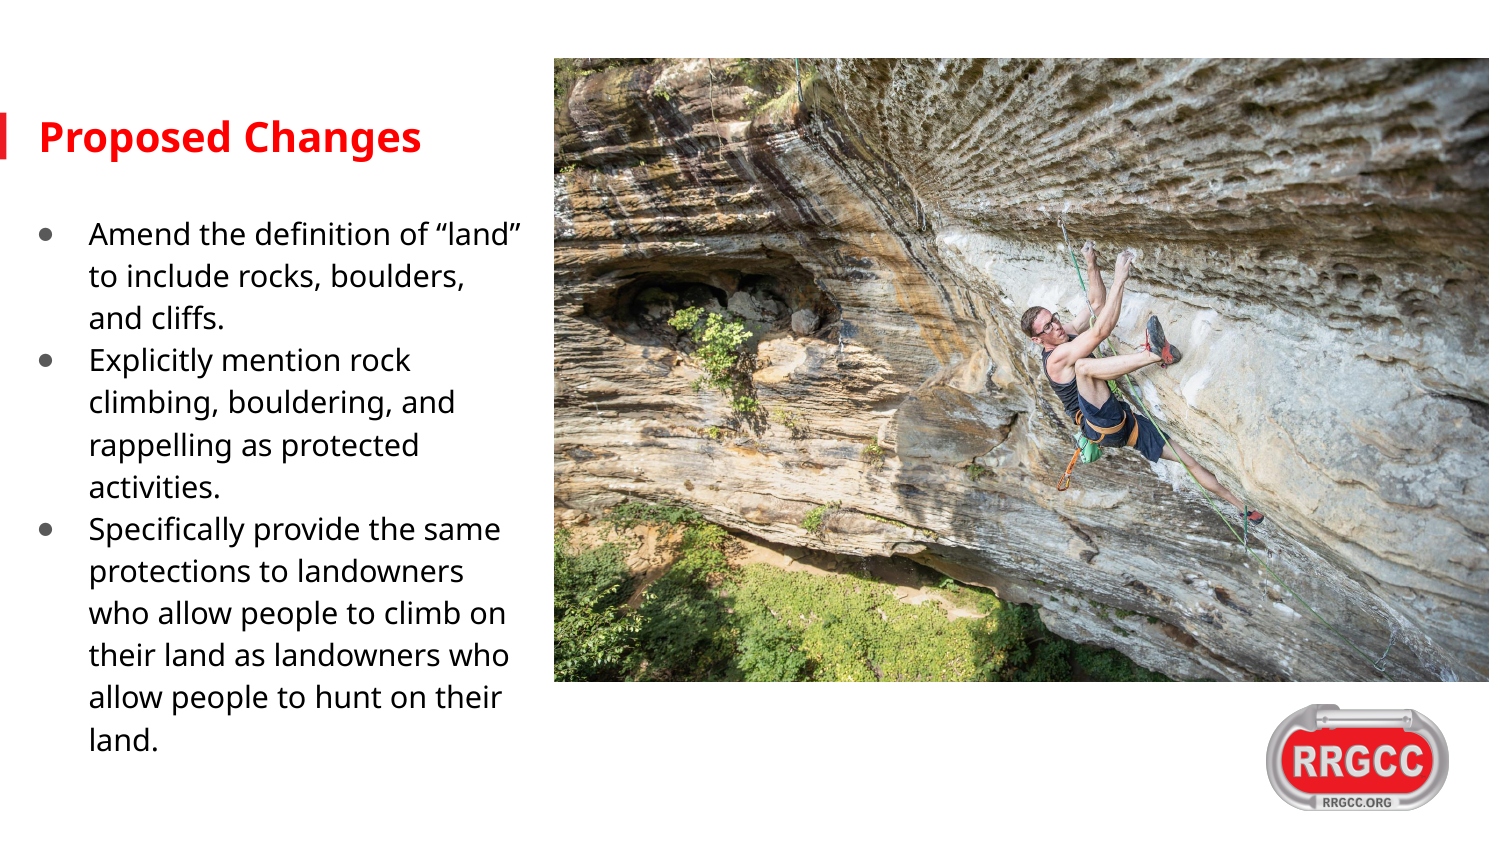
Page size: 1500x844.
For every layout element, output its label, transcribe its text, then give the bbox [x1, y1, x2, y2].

text_box [0, 112, 7, 160]
list Amend the definition of “land” to include rocks, boulders, and cliffs. Explicitly mention rock climbing, bouldering, and rappelling as protected activities. Specifically provide the same protections to landowners who allow people to climb on their land as landowners who allow people to hunt on their land. [0, 194, 537, 773]
picture [554, 58, 1490, 682]
title Proposed Changes [23, 95, 513, 194]
picture [1266, 704, 1449, 811]
